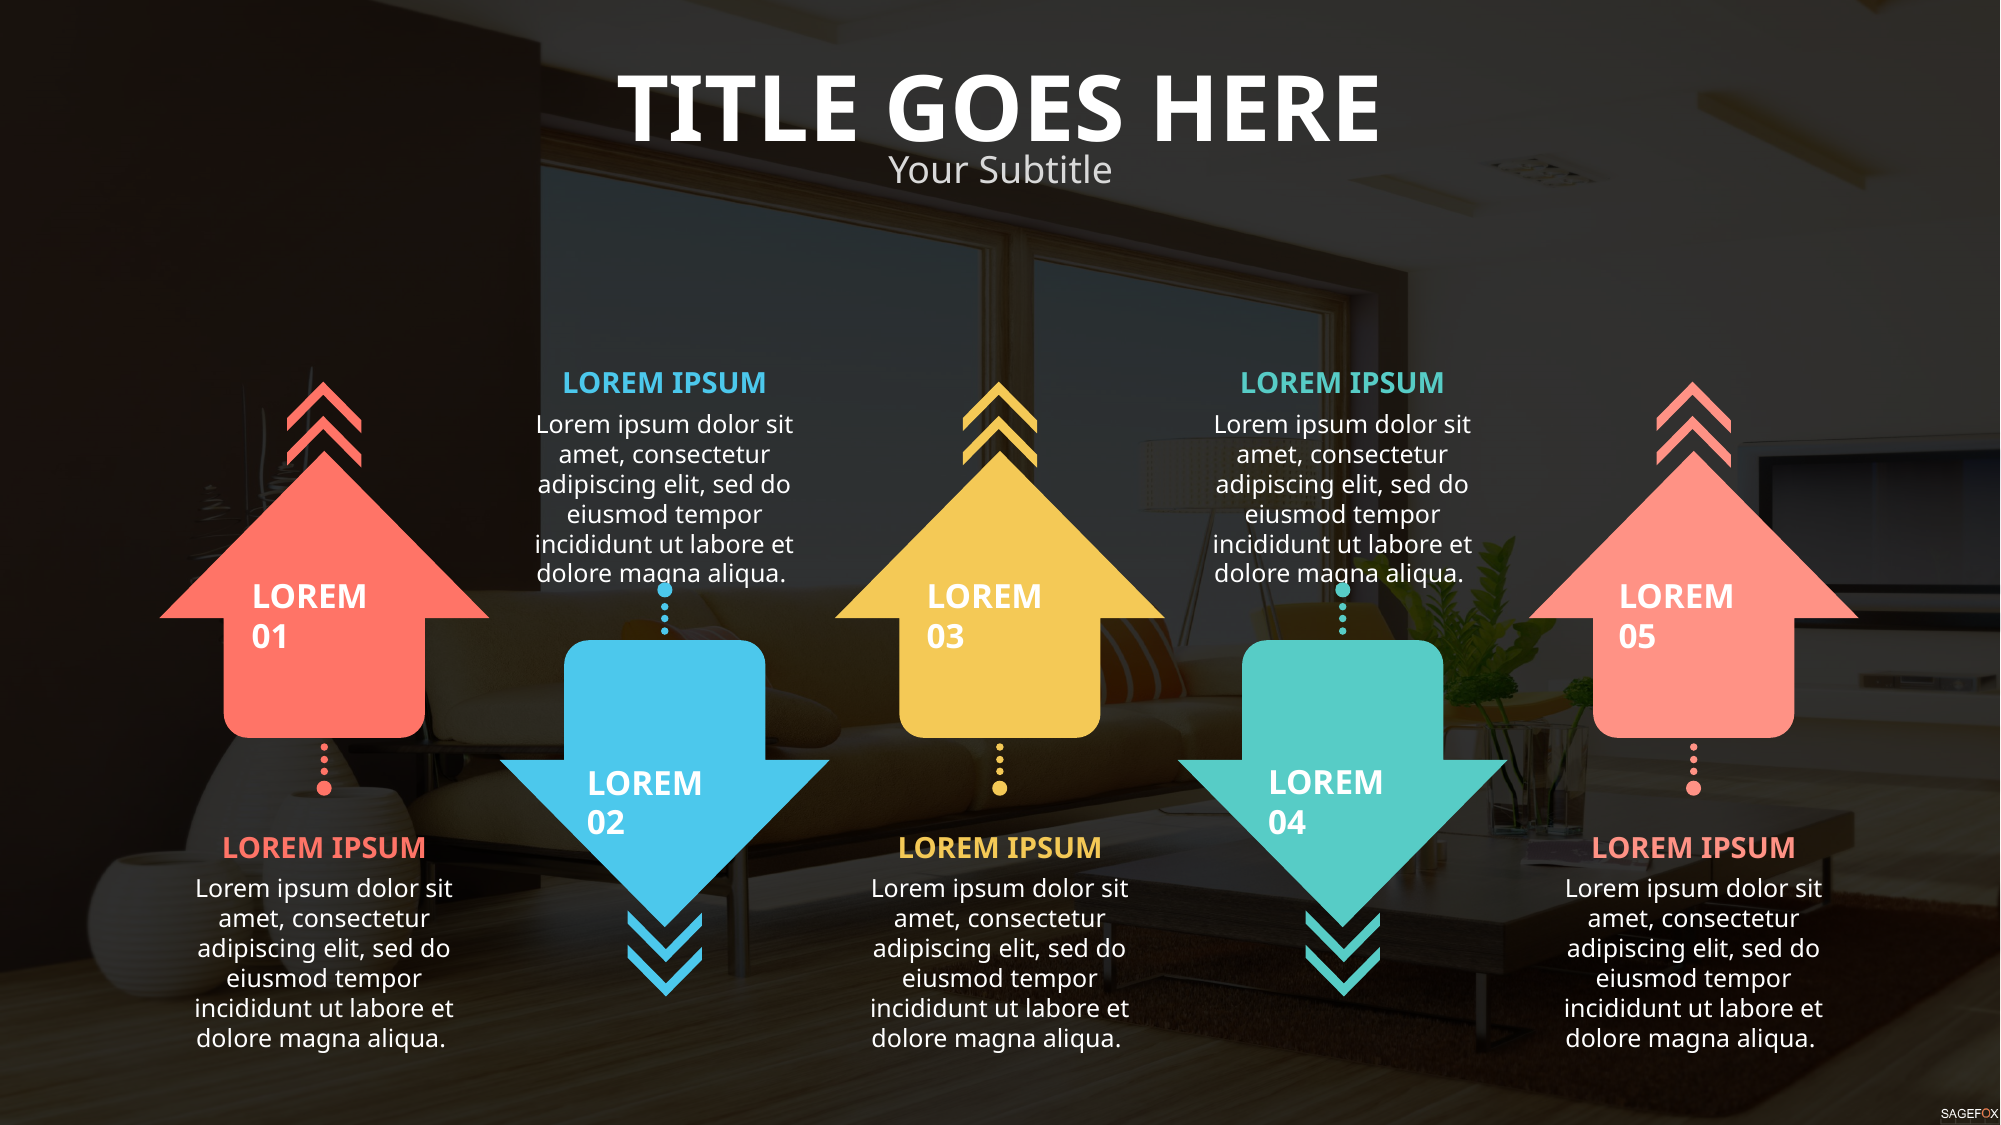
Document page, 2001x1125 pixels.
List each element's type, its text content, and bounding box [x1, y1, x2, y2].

text_box [659, 601, 670, 612]
text_box [1688, 754, 1699, 765]
text_box [1688, 742, 1699, 752]
text_box [1337, 626, 1348, 636]
text_box [626, 907, 703, 964]
text_box LOREM 05 [1603, 568, 1784, 663]
text_box [626, 942, 703, 998]
text_box [1175, 639, 1511, 838]
text_box [961, 414, 1039, 471]
text_box [991, 779, 1009, 797]
text_box [1685, 779, 1703, 797]
text_box [1304, 907, 1381, 964]
text_box [587, 850, 743, 929]
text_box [548, 42, 1452, 199]
text_box [1337, 601, 1348, 612]
text_box [319, 766, 330, 777]
text_box LOREM IPSUM Lorem ipsum dolor sit amet, consectetur adipiscing elit, sed do eiusmod tempor incididunt ut labore et dolore magna aliqua. [490, 357, 839, 596]
text_box LOREM 01 [236, 568, 417, 663]
text_box [1334, 581, 1352, 599]
text_box [156, 449, 492, 739]
text_box [286, 414, 363, 471]
text_box [1337, 613, 1348, 624]
text_box LOREM IPSUM Lorem ipsum dolor sit amet, consectetur adipiscing elit, sed do eiusmod tempor incididunt ut labore et dolore magna aliqua. [150, 821, 499, 1060]
text_box LOREM IPSUM Lorem ipsum dolor sit amet, consectetur adipiscing elit, sed do eiusmod tempor incididunt ut labore et dolore magna aliqua. [825, 821, 1175, 1060]
picture [0, 0, 2001, 1125]
text_box [961, 380, 1039, 436]
text_box LOREM 02 [572, 754, 753, 850]
text_box [1264, 849, 1422, 929]
text_box [1688, 766, 1699, 777]
text_box [832, 449, 1168, 739]
text_box [659, 613, 670, 624]
text_box LOREM 04 [1253, 753, 1434, 849]
text_box [319, 754, 330, 765]
text_box [995, 742, 1005, 752]
text_box LOREM IPSUM Lorem ipsum dolor sit amet, consectetur adipiscing elit, sed do eiusmod tempor incididunt ut labore et dolore magna aliqua. [1519, 821, 1868, 1060]
text_box [995, 766, 1005, 777]
text_box [1655, 414, 1732, 471]
text_box [497, 639, 833, 840]
text_box [656, 581, 674, 599]
text_box [319, 742, 330, 752]
text_box [659, 626, 670, 636]
text_box [995, 754, 1005, 765]
text_box [286, 380, 363, 436]
text_box [1304, 942, 1381, 998]
text_box [315, 779, 333, 797]
text_box [1655, 380, 1732, 436]
text_box [1526, 449, 1862, 739]
text_box LOREM IPSUM Lorem ipsum dolor sit amet, consectetur adipiscing elit, sed do eiusmod tempor incididunt ut labore et dolore magna aliqua. [1168, 357, 1517, 596]
text_box LOREM 03 [911, 568, 1092, 663]
